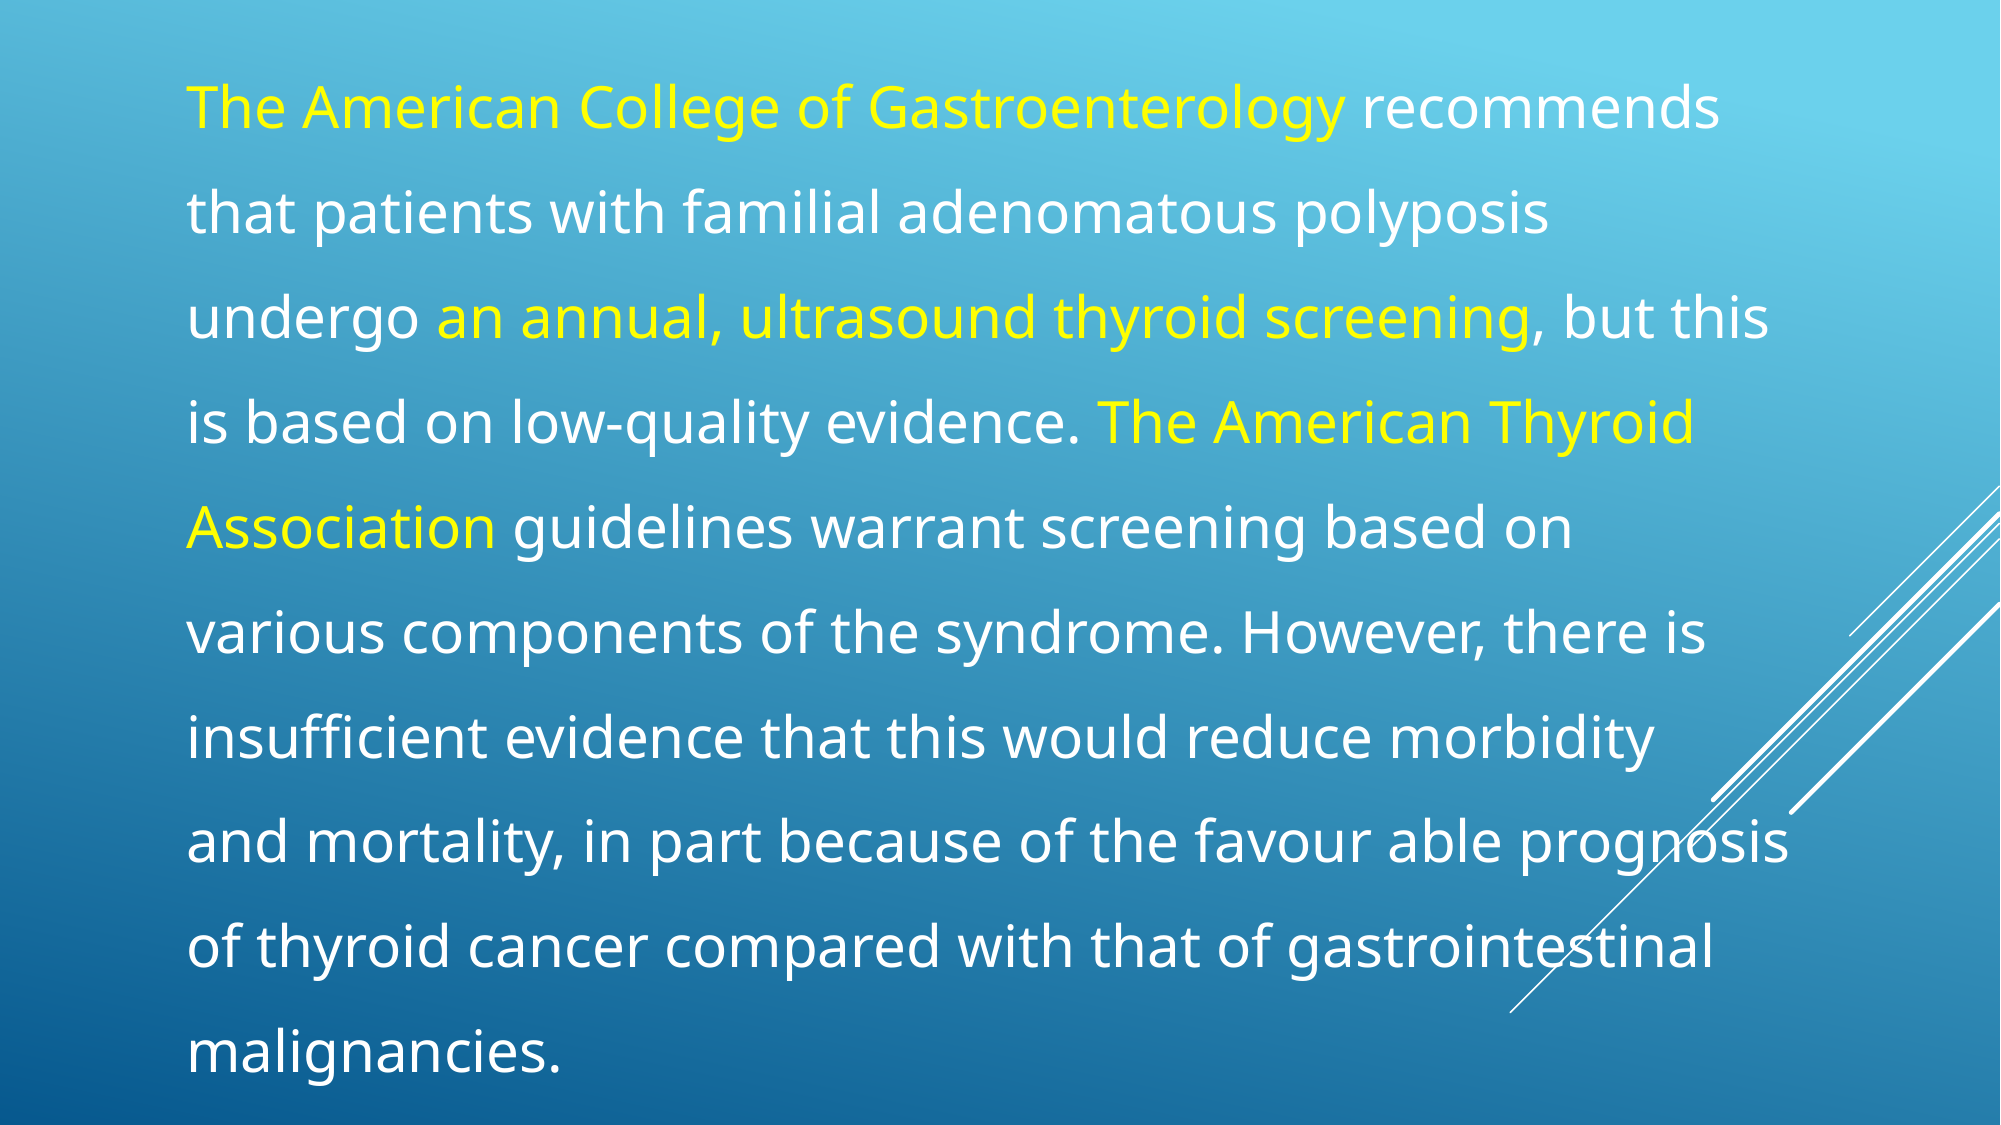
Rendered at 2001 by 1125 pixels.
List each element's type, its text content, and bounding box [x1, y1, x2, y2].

text_box The American College of Gastroenterology recommends that patients with familial adenomatous polyposis undergo an annual, ultrasound thyroid screening, but this is based on low-quality evidence. The American Thyroid Association guidelines warrant screening based on various components of the syndrome. However, there is insufficient evidence that this would reduce morbidity and mortality, in part because of the favour able prognosis of thyroid cancer compared with that of gastrointestinal malignancies. [171, 27, 2000, 1092]
